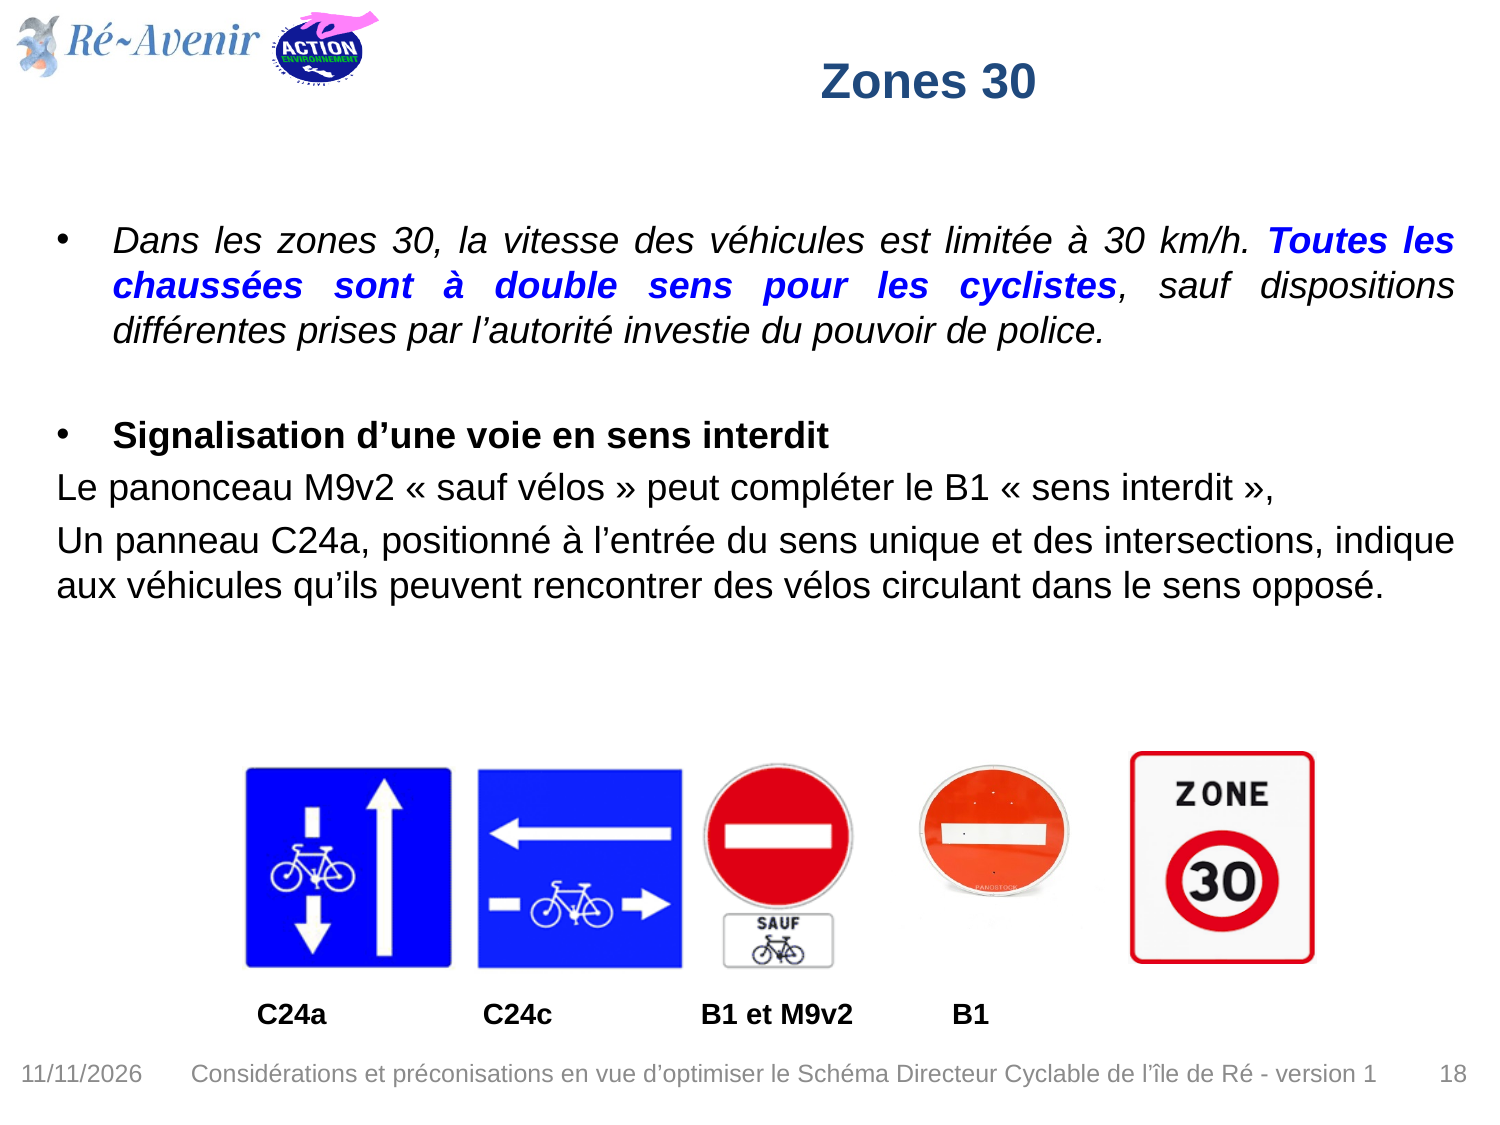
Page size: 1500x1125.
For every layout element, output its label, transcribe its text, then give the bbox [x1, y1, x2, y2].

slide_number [5, 1042, 171, 1103]
picture [879, 727, 1105, 929]
picture [1127, 751, 1318, 965]
footer Considérations et préconisations en vue d’optimiser le Schéma Directeur Cyclable de l’île de Ré - version 1 [171, 1042, 1132, 1103]
picture [241, 757, 860, 977]
slide_number 18 [1132, 1042, 1483, 1103]
picture [5, 7, 371, 90]
title Zones 30 [371, 7, 1486, 149]
text_box C24a C24c B1 et M9v2 B1 [242, 987, 1424, 1038]
list Dans les zones 30, la vitesse des véhicules est limitée à 30 km/h. Toutes les chaussées sont à double sens pour les cyclistes, sauf dispositions différentes prises par l’autorité investie du pouvoir de police. Signalisation d’une voie en sens interdit Le panonceau M9v2 « sauf vélos » peut compléter le B1 « sens interdit », Un panneau C24a, positionné à l’entrée du sens unique et des intersections, indique aux véhicules qu’ils peuvent rencontrer des vélos circulant dans le sens opposé. [41, 208, 1471, 716]
